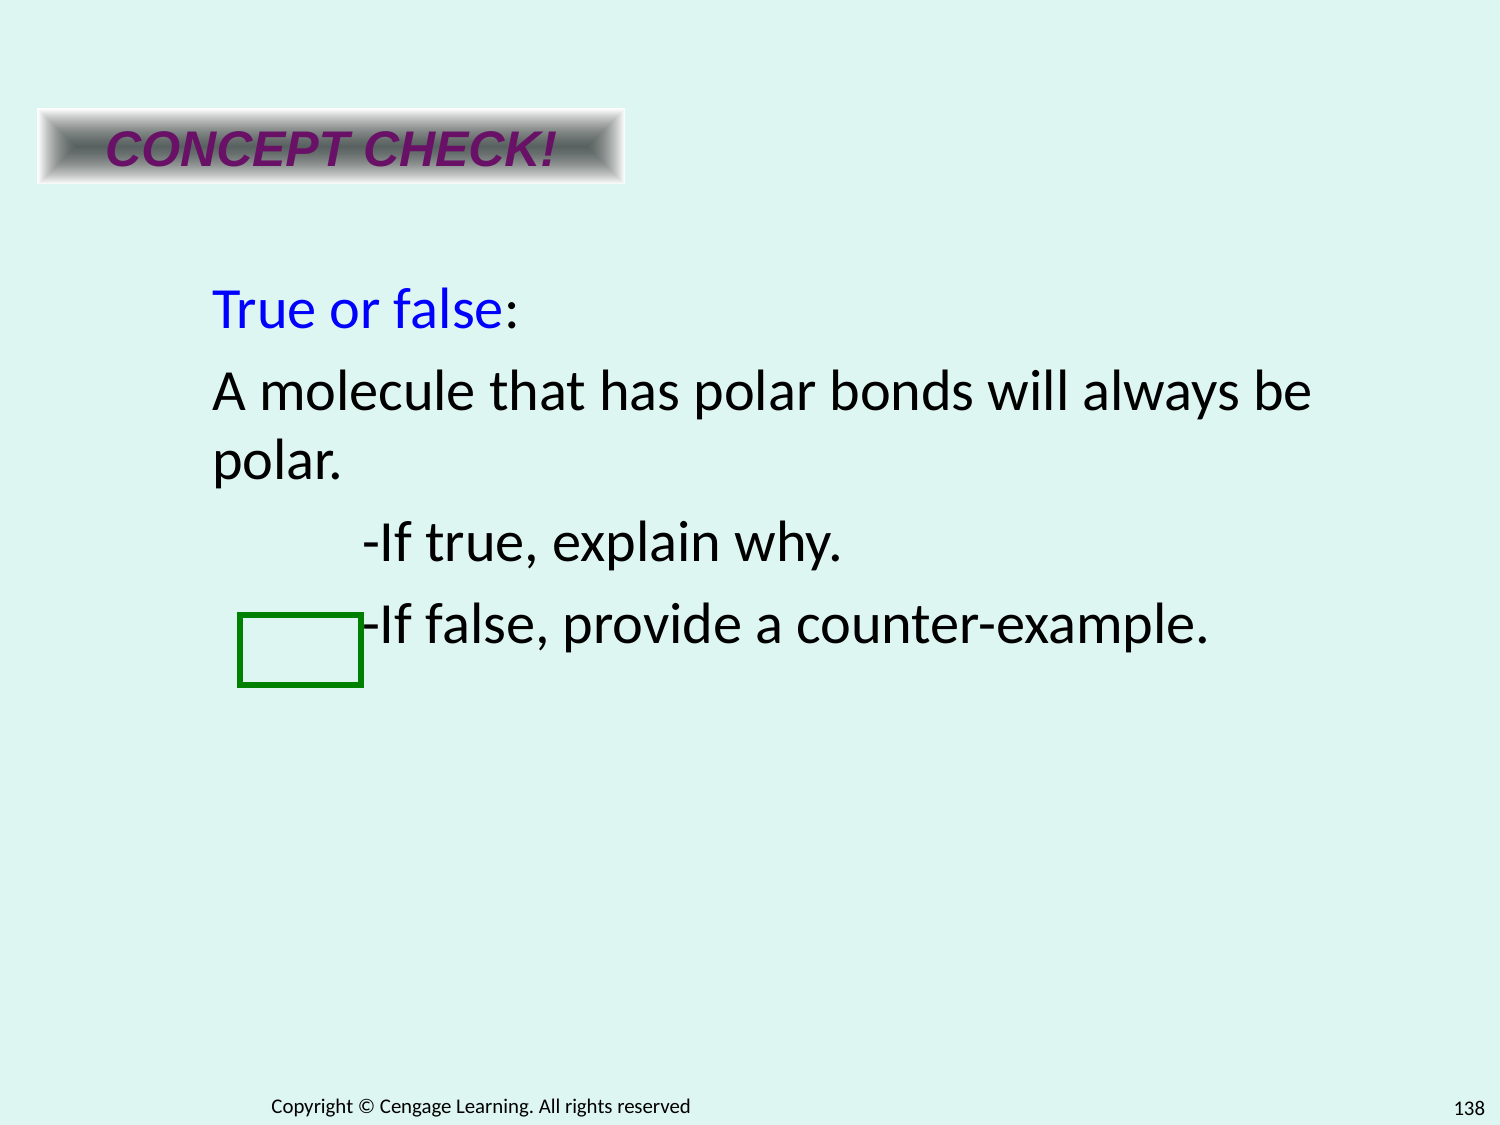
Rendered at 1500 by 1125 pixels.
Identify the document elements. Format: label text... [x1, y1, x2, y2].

slide_number 138 [1100, 1087, 1500, 1125]
list True or false: A molecule that has polar bonds will always be polar. -If true, explain why. -If false, provide a counter-example. [75, 262, 1425, 1005]
text_box CONCEPT CHECK! [37, 108, 625, 184]
text_box [239, 615, 362, 685]
footer Copyright © Cengage Learning. All rights reserved [0, 1085, 963, 1124]
